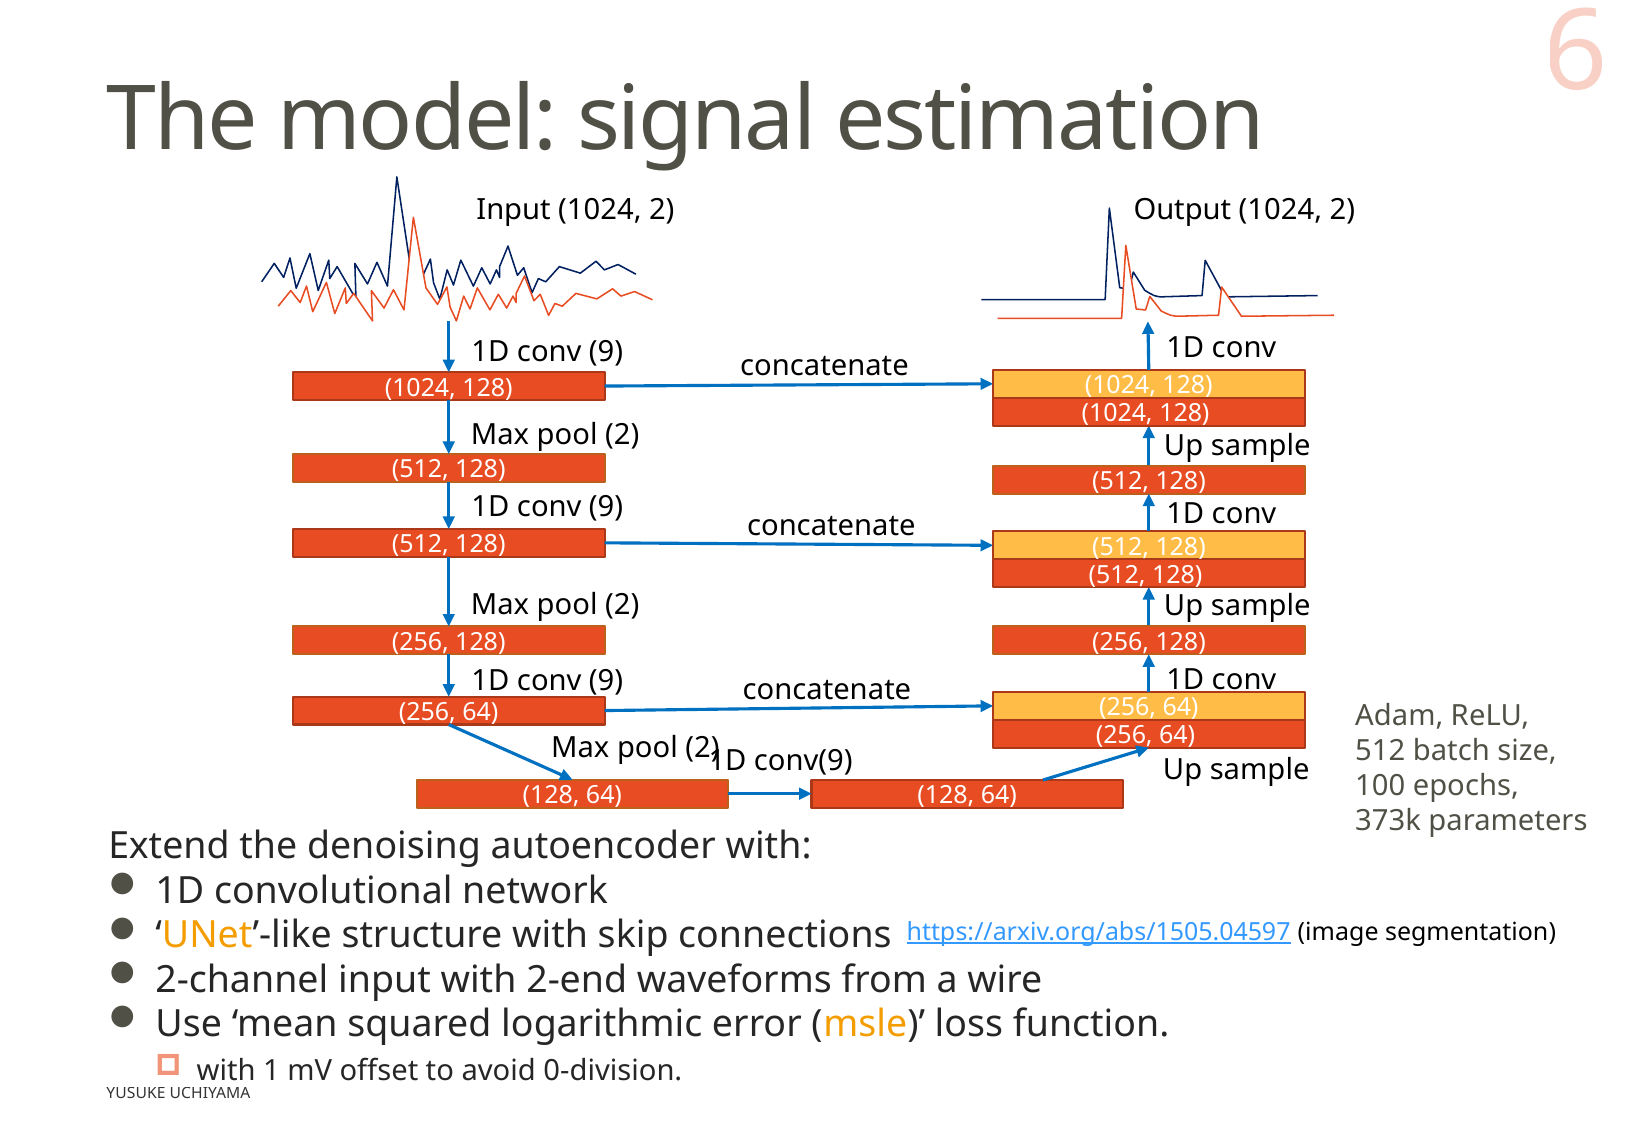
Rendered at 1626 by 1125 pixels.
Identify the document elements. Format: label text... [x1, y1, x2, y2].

text_box (512, 128) [992, 465, 1306, 495]
footer Yusuke UCHIYAMA [91, 1087, 762, 1113]
text_box [981, 207, 1122, 301]
text_box 1D conv [1151, 652, 1292, 703]
text_box Up sample [1149, 578, 1326, 629]
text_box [604, 705, 994, 711]
text_box Input (1024, 2) [461, 182, 690, 233]
text_box https://arxiv.org/abs/1505.04597 (image segmentation) [891, 908, 1597, 957]
text_box (512, 128) [992, 530, 1306, 560]
text_box (128, 64) [810, 779, 1124, 809]
text_box [1230, 294, 1318, 298]
text_box (1024, 128) [292, 371, 606, 401]
text_box (256, 64) [292, 696, 606, 726]
slide_number 6 [1444, 2, 1624, 138]
text_box (512, 128) [992, 560, 1306, 588]
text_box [1042, 747, 1149, 781]
text_box concatenate [725, 339, 924, 383]
text_box 1D conv [1151, 487, 1292, 537]
text_box 1D conv [1151, 320, 1292, 371]
text_box 1D conv(9) [693, 733, 868, 784]
text_box (512, 128) [292, 453, 606, 483]
text_box (512, 128) [292, 528, 606, 558]
text_box 1D conv (9) [456, 654, 638, 704]
text_box (1024, 128) [992, 369, 1306, 399]
text_box (256, 128) [992, 625, 1306, 655]
text_box (256, 64) [992, 691, 1306, 721]
text_box Output (1024, 2) [1118, 183, 1370, 233]
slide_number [91, 1051, 640, 1090]
text_box (256, 128) [292, 625, 606, 655]
text_box (1024, 128) [992, 399, 1306, 427]
list Extend the denoising autoencoder with: 1D convolutional network ‘UNet’-like structure with skip connections 2-channel input with 2-end waveforms from a wire Use ‘mean squared logarithmic error (msle)’ loss function. with 1 mV offset to avoid 0-division. [93, 820, 1528, 1087]
text_box Max pool (2) [536, 720, 735, 771]
text_box 1D conv (9) [456, 324, 638, 375]
text_box [261, 176, 409, 295]
text_box [277, 216, 653, 322]
text_box concatenate [728, 663, 927, 705]
text_box (256, 64) [992, 721, 1306, 749]
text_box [604, 542, 994, 546]
text_box (128, 64) [416, 779, 729, 809]
text_box Max pool (2) [456, 407, 655, 458]
text_box [997, 244, 1335, 320]
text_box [448, 724, 573, 780]
text_box [1132, 259, 1220, 298]
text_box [604, 383, 994, 387]
text_box concatenate [732, 499, 931, 542]
text_box 1D conv (9) [456, 479, 638, 530]
text_box [424, 245, 637, 300]
title The model: signal estimation [91, 54, 1528, 190]
text_box Up sample [1140, 743, 1325, 793]
text_box Up sample [1149, 418, 1326, 469]
text_box Max pool (2) [456, 578, 655, 628]
text_box Adam, ReLU, 512 batch size, 100 epochs, 373k parameters [1340, 689, 1603, 844]
